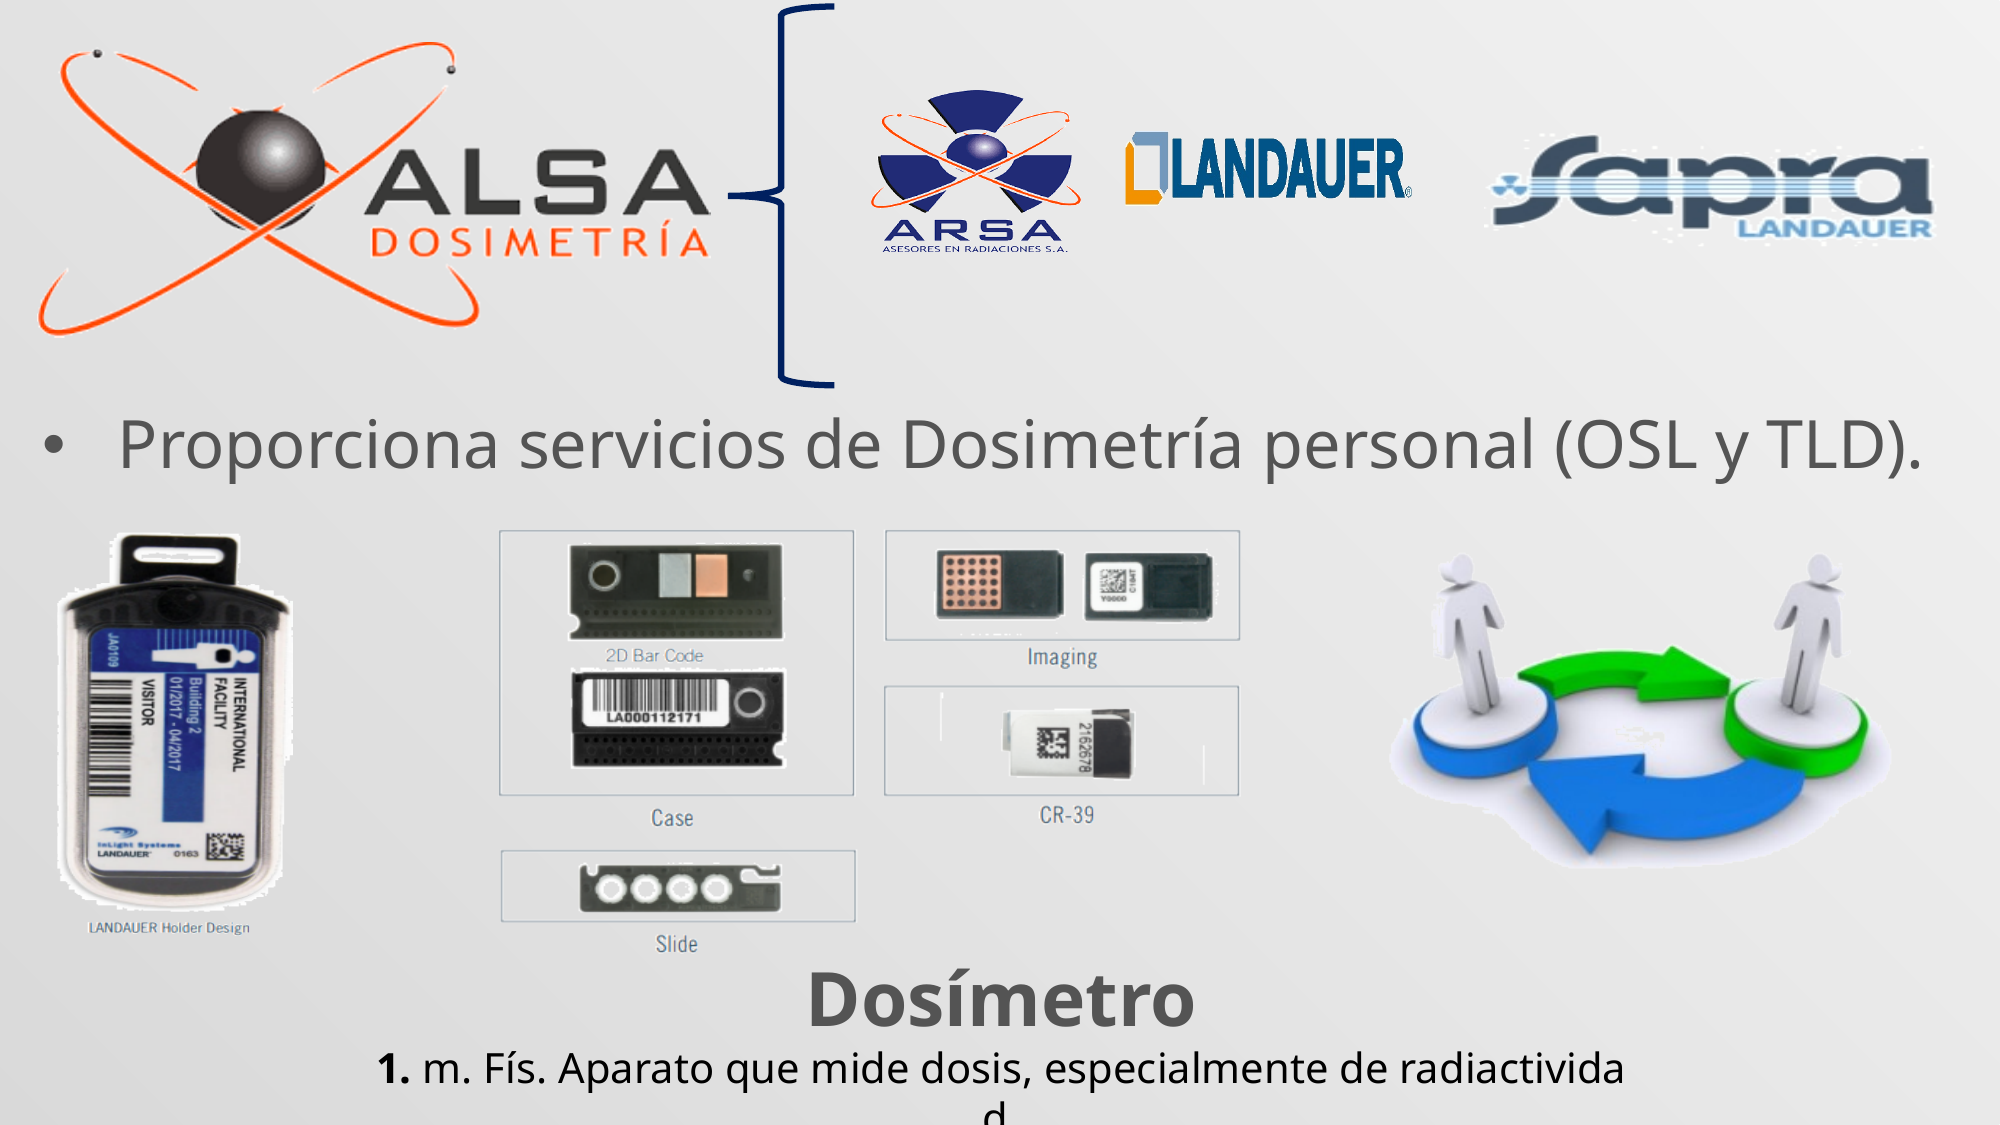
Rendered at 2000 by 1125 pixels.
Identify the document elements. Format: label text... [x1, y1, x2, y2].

picture [1346, 538, 1937, 894]
picture [496, 526, 1244, 959]
text_box Proporciona servicios de Dosimetría personal (OSL y TLD). [27, 403, 1973, 491]
picture [57, 530, 293, 939]
text_box Dosímetro 1. m. Fís. Aparato que mide dosis, especialmente de radiactividad. [357, 944, 1646, 1125]
picture [1484, 119, 1945, 252]
picture [36, 42, 711, 339]
picture [1116, 117, 1420, 219]
text_box [727, 5, 835, 386]
picture [869, 90, 1082, 252]
